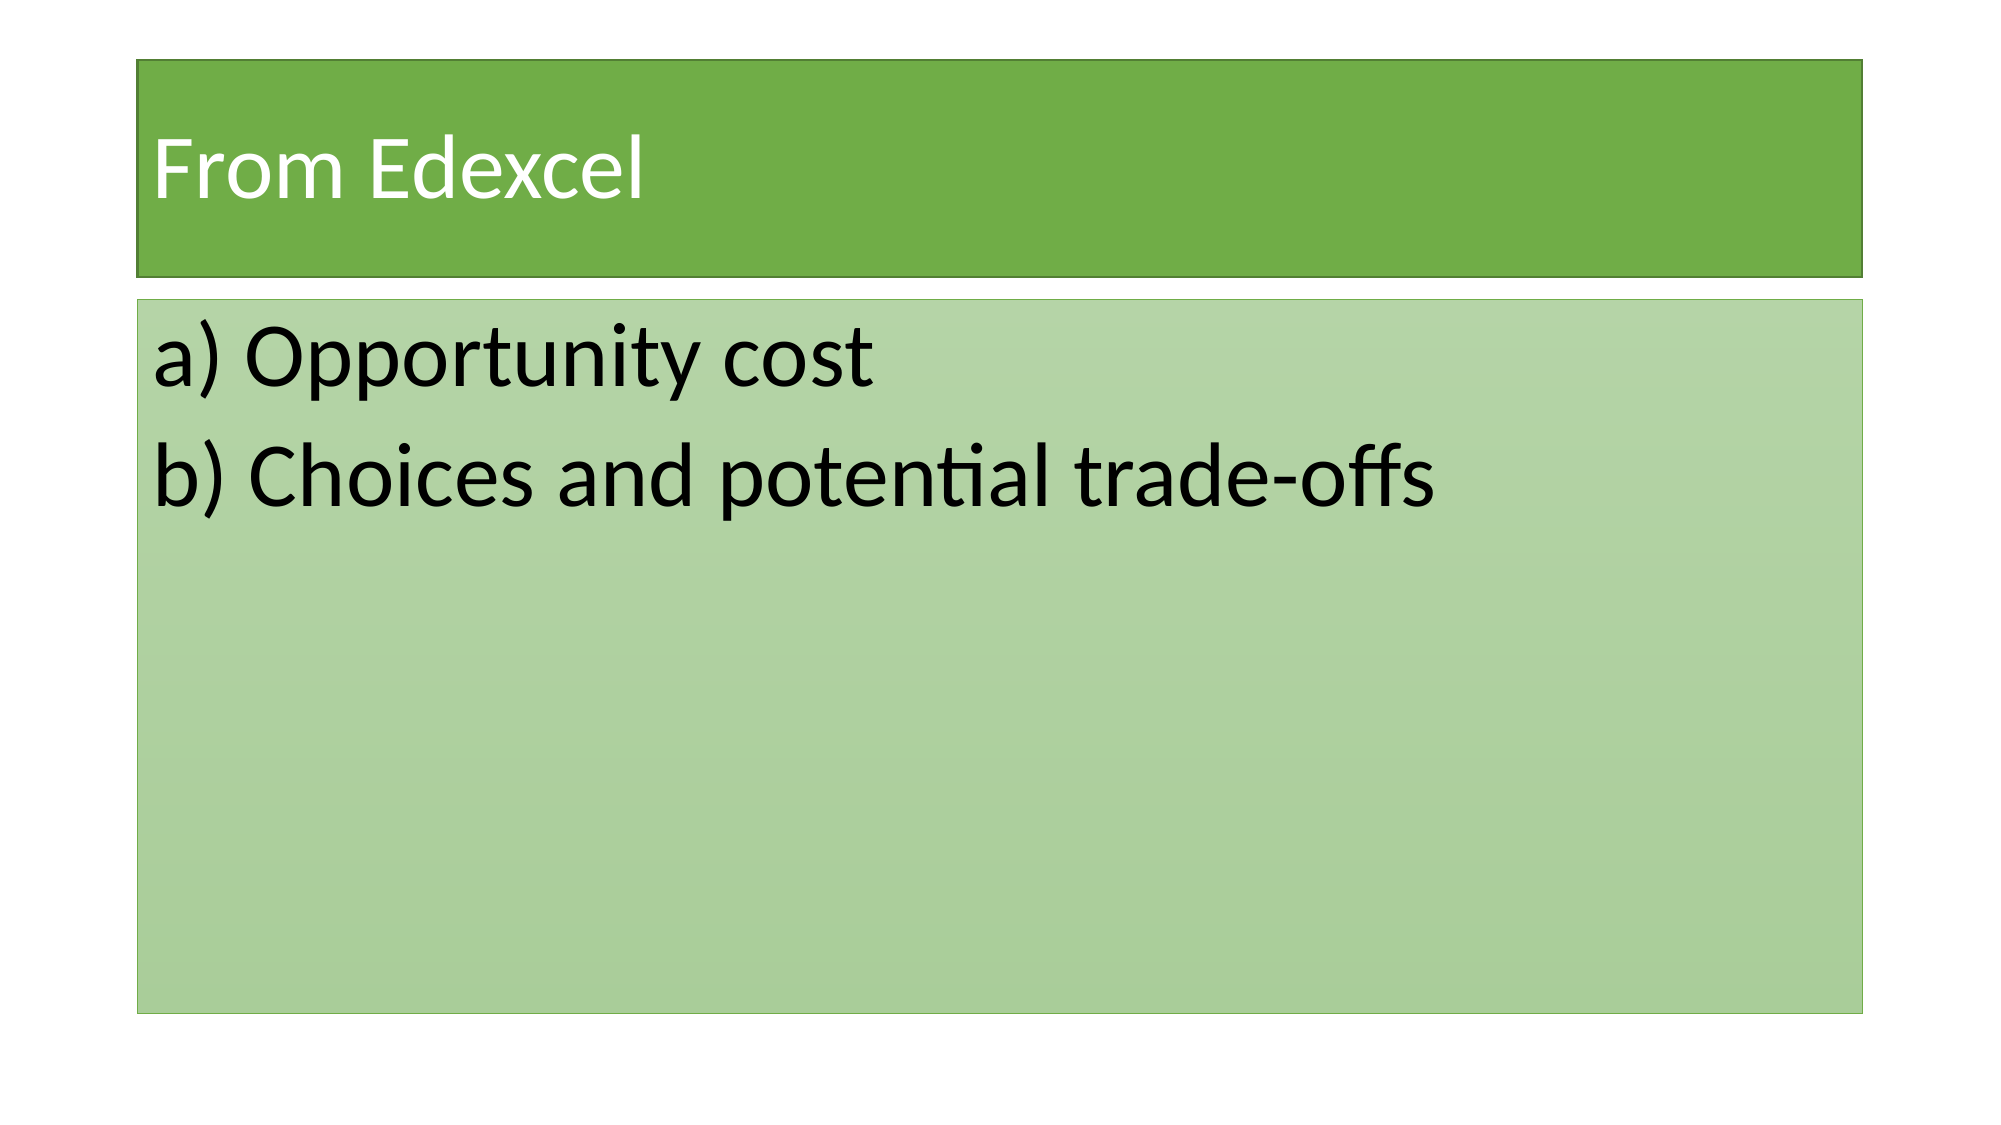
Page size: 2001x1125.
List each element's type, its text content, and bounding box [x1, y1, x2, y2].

list a) Opportunity cost b) Choices and potential trade-offs [137, 299, 1863, 1014]
title From Edexcel [136, 59, 1863, 278]
